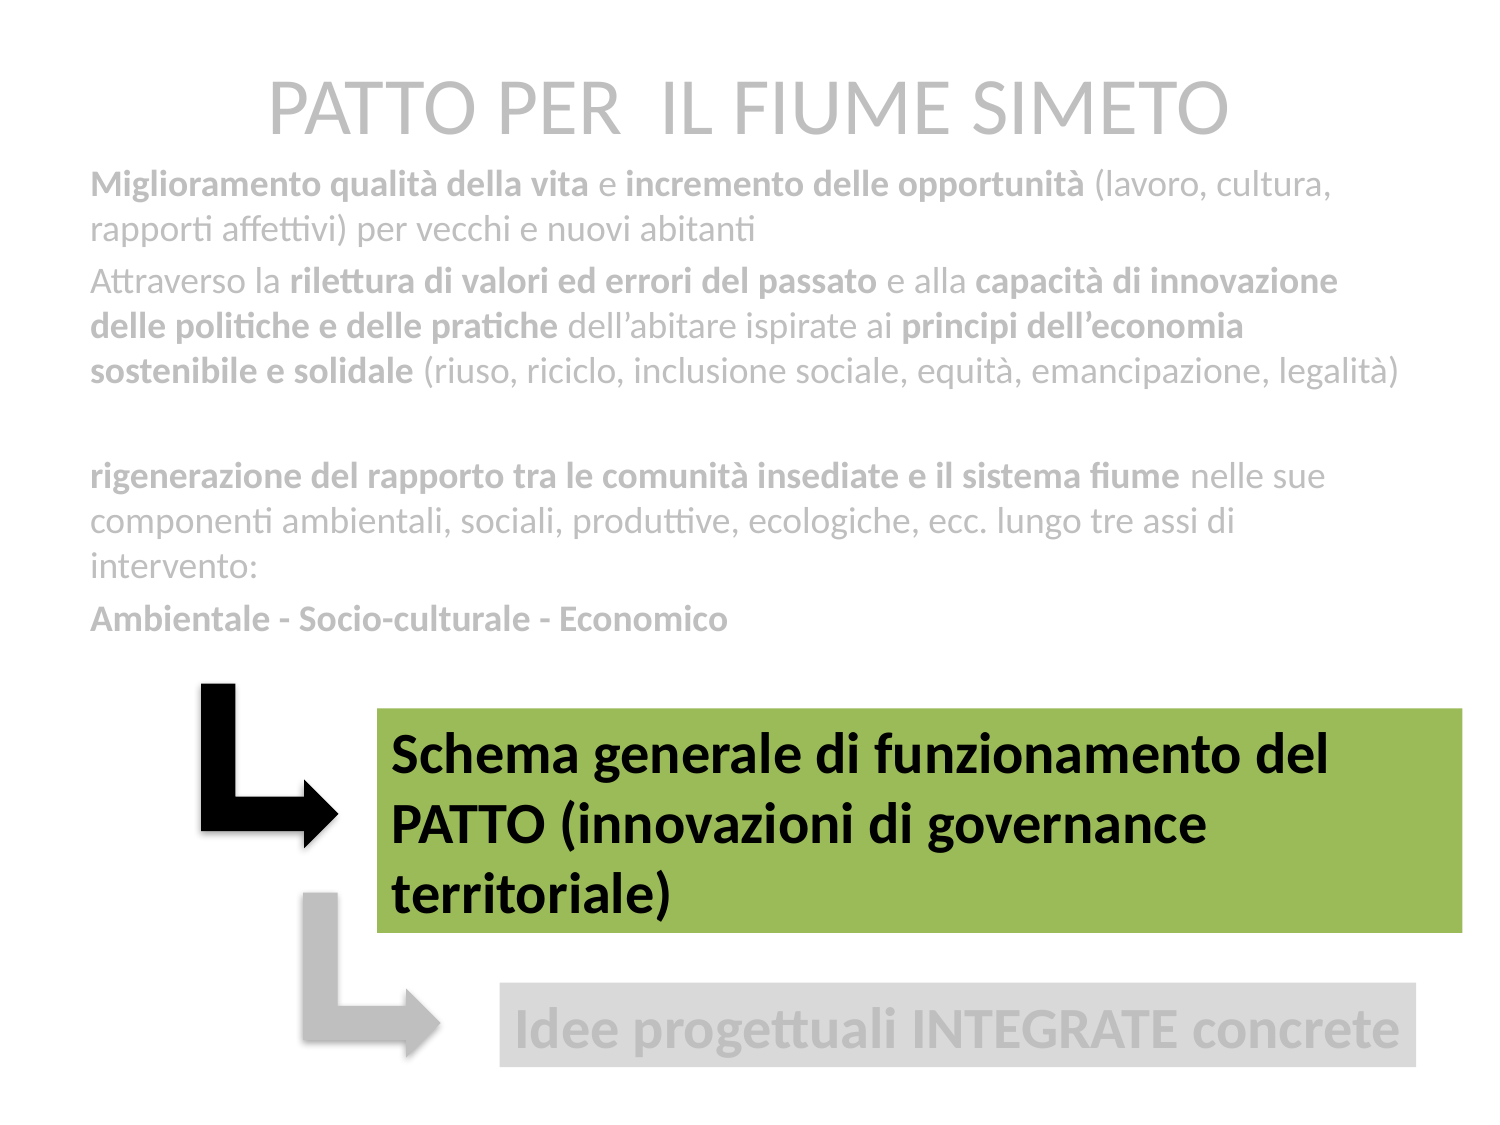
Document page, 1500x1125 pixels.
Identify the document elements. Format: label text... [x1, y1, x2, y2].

text_box Idee progettuali INTEGRATE concrete [499, 982, 1417, 1068]
text_box Schema generale di funzionamento del PATTO (innovazioni di governance territoriale) [377, 708, 1463, 933]
text_box [200, 682, 340, 849]
title PATTO PER IL FIUME SIMETO [74, 44, 1426, 150]
text_box [302, 891, 442, 1059]
list Miglioramento qualità della vita e incremento delle opportunità (lavoro, cultura, rapporti affettivi) per vecchi e nuovi abitanti Attraverso la rilettura di valori ed errori del passato e alla capacità di innovazione delle politiche e delle pratiche dell’abitare ispirate ai principi dell’economia sostenibile e solidale (riuso, riciclo, inclusione sociale, equità, emancipazione, legalità) rigenerazione del rapporto tra le comunità insediate e il sistema fiume nelle sue componenti ambientali, sociali, produttive, ecologiche, ecc. lungo tre assi di intervento: Ambientale - Socio-culturale - Economico [74, 150, 1426, 684]
